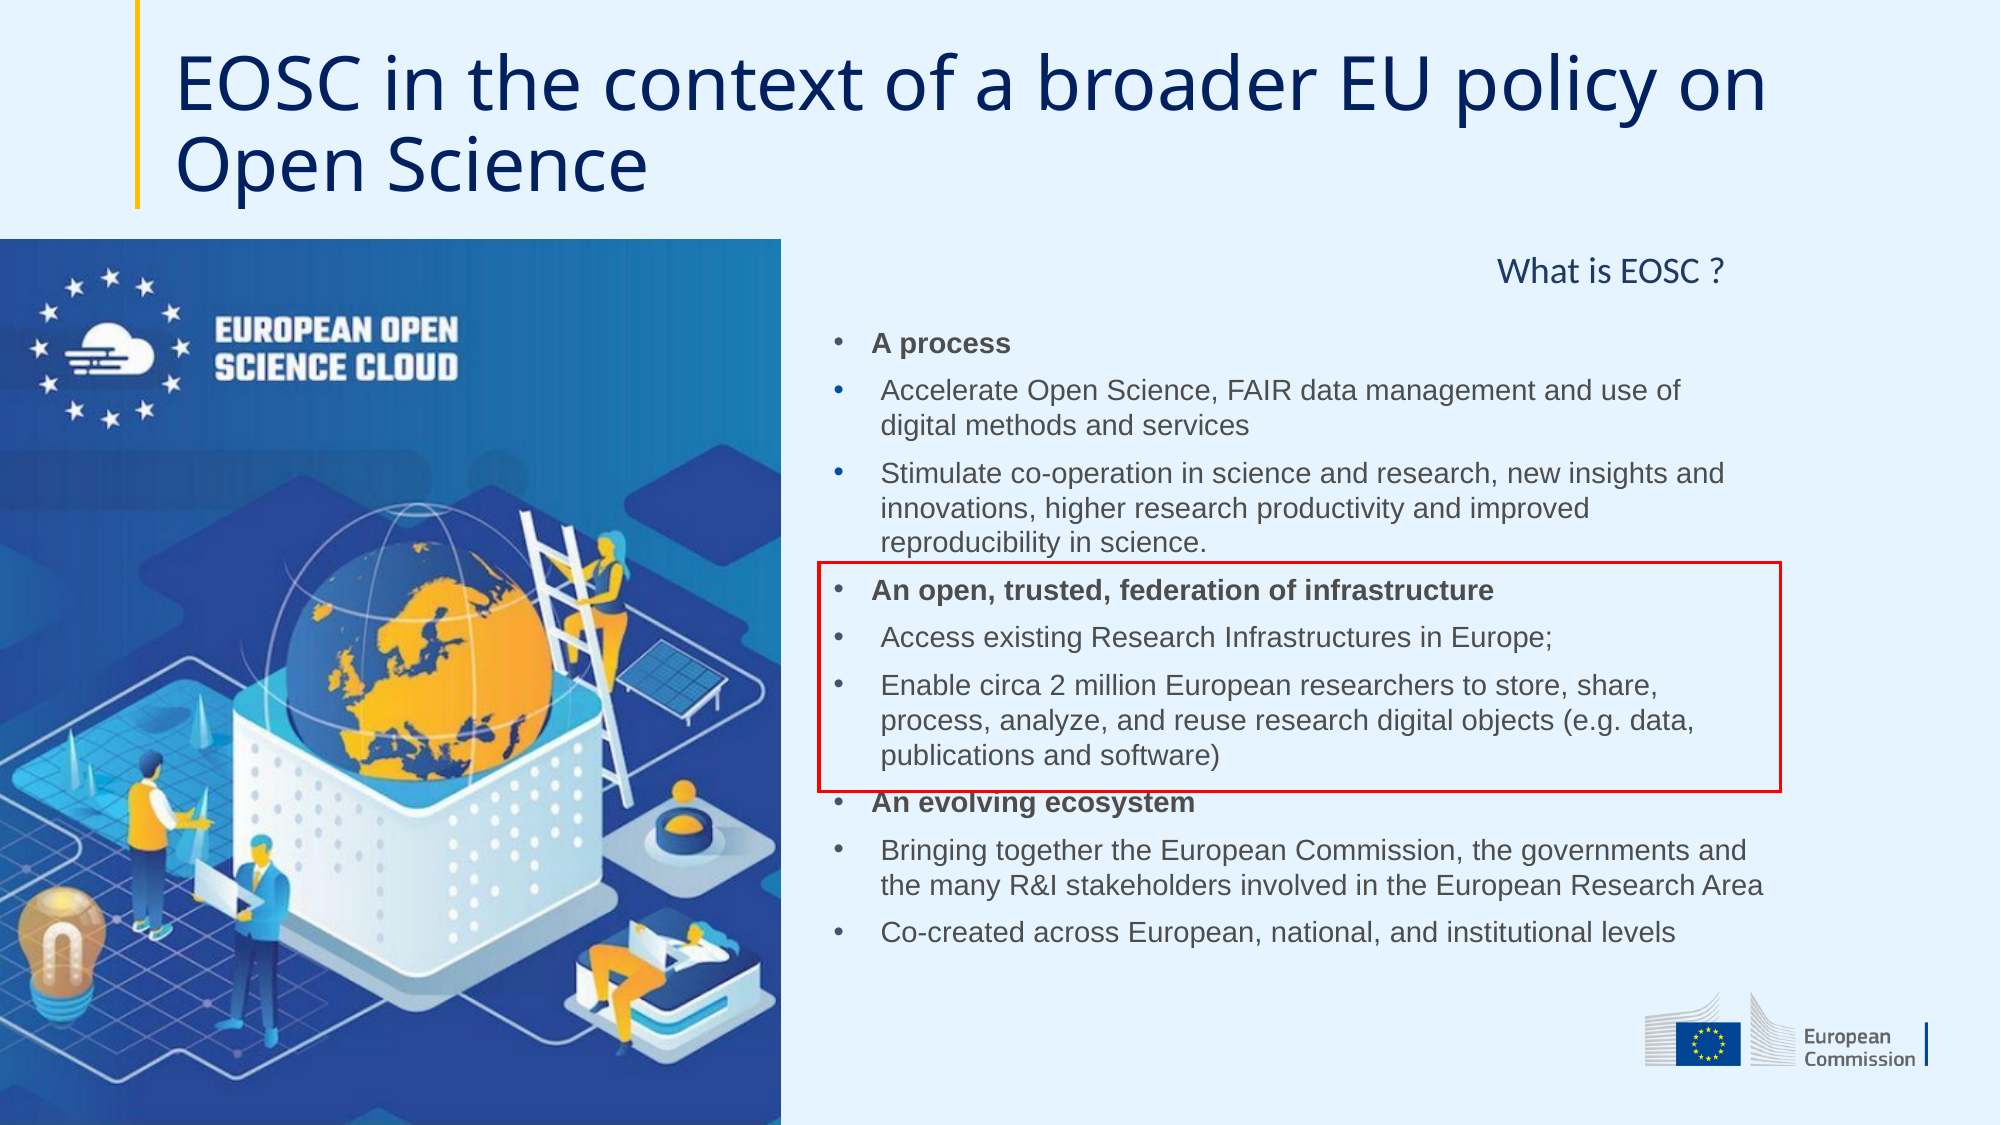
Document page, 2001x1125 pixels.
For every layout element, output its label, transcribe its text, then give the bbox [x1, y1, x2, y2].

text_box [818, 561, 1781, 793]
text_box A process Accelerate Open Science, FAIR data management and use of digital methods and services Stimulate co-operation in science and research, new insights and innovations, higher research productivity and improved reproducibility in science. An open, trusted, federation of infrastructure Access existing Research Infrastructures in Europe; Enable circa 2 million European researchers to store, share, process, analyze, and reuse research digital objects (e.g. data, publications and software) An evolving ecosystem Bringing together the European Commission, the governments and the many R&I stakeholders involved in the European Research Area Co-created across European, national, and institutional levels [819, 316, 1781, 561]
picture [0, 238, 781, 1125]
text_box What is EOSC ? [1263, 238, 1741, 344]
title EOSC in the context of a broader EU policy on Open Science [159, 79, 1885, 208]
picture [1781, 991, 1928, 1066]
text_box A process Accelerate Open Science, FAIR data management and use of digital methods and services Stimulate co-operation in science and research, new insights and innovations, higher research productivity and improved reproducibility in science. An open, trusted, federation of infrastructure Access existing Research Infrastructures in Europe; Enable circa 2 million European researchers to store, share, process, analyze, and reuse research digital objects (e.g. data, publications and software) An evolving ecosystem Bringing together the European Commission, the governments and the many R&I stakeholders involved in the European Research Area Co-created across European, national, and institutional levels [819, 793, 1781, 1096]
